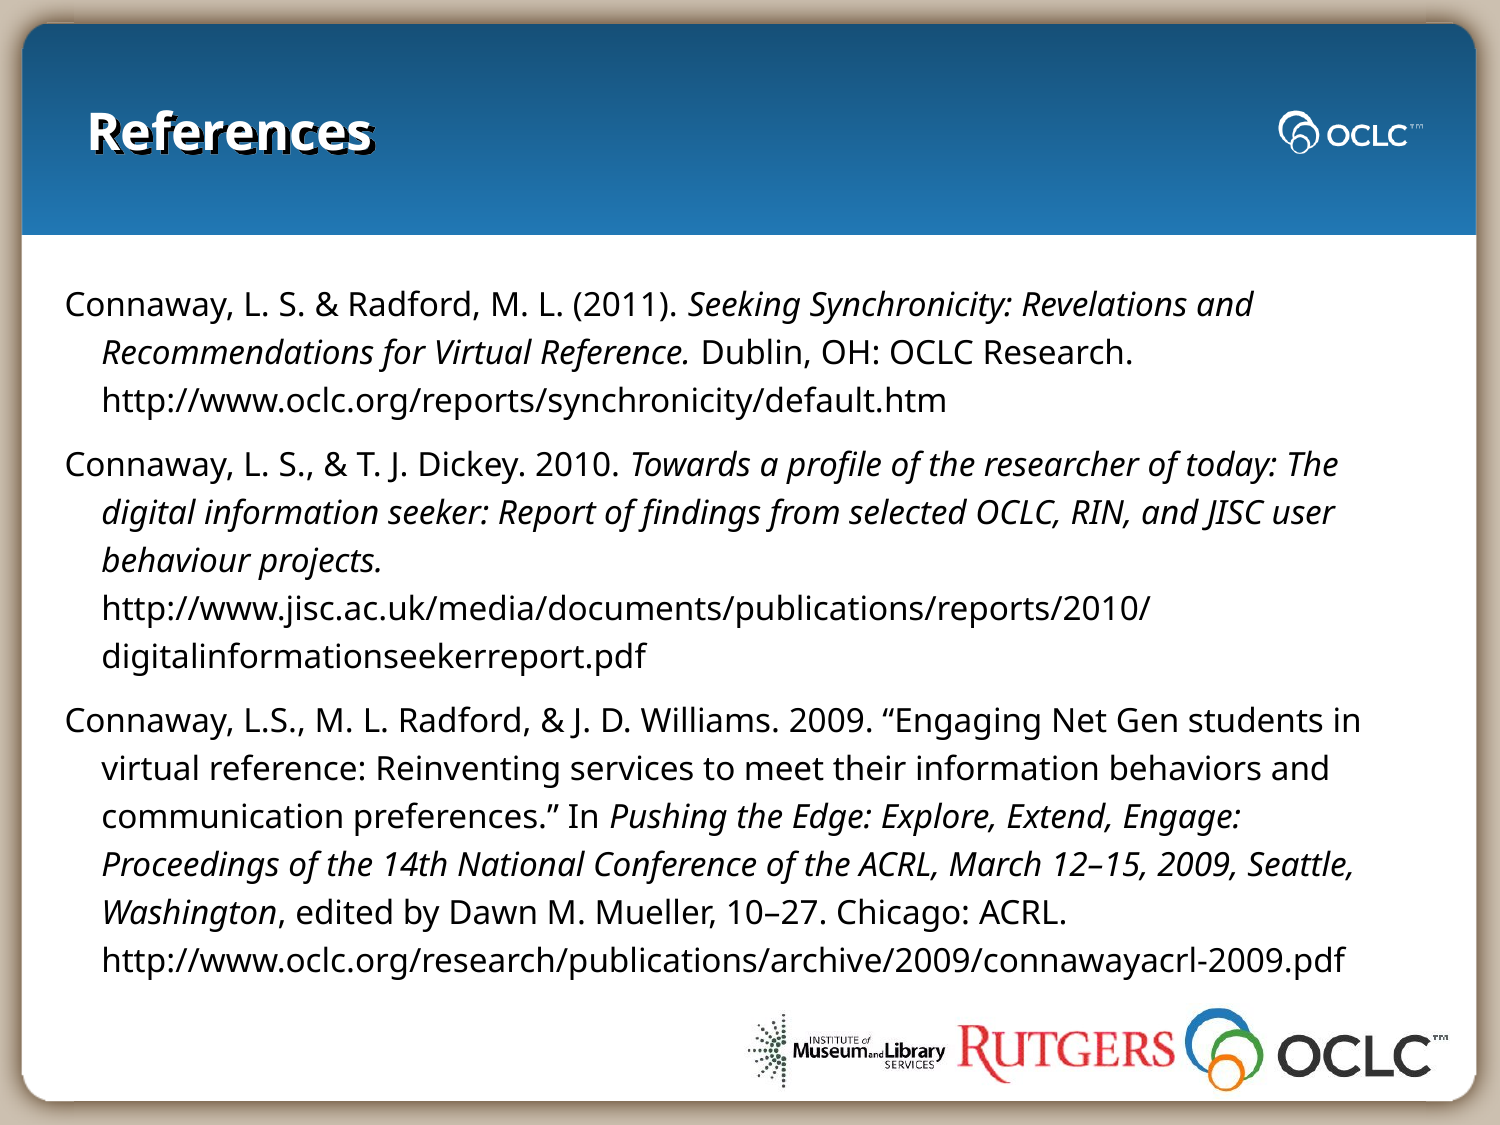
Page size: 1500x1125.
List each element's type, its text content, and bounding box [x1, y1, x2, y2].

title References [71, 23, 1219, 236]
list Connaway, L. S. & Radford, M. L. (2011). Seeking Synchronicity: Revelations and Recommendations for Virtual Reference. Dublin, OH: OCLC Research. http://www.oclc.org/reports/synchronicity/default.htm Connaway, L. S., & T. J. Dickey. 2010. Towards a profile of the researcher of today: The digital information seeker: Report of findings from selected OCLC, RIN, and JISC user behaviour projects. http://www.jisc.ac.uk/media/documents/publications/reports/2010/ digitalinformationseekerreport.pdf Connaway, L.S., M. L. Radford, & J. D. Williams. 2009. “Engaging Net Gen students in virtual reference: Reinventing services to meet their information behaviors and communication preferences.” In Pushing the Edge: Explore, Extend, Engage: Proceedings of the 14th National Conference of the ACRL, March 12–15, 2009, Seattle, Washington, edited by Dawn M. Mueller, 10–27. Chicago: ACRL. http://www.oclc.org/research/publications/archive/2009/connawayacrl-2009.pdf [62, 274, 1426, 995]
picture [0, 0, 1500, 1125]
